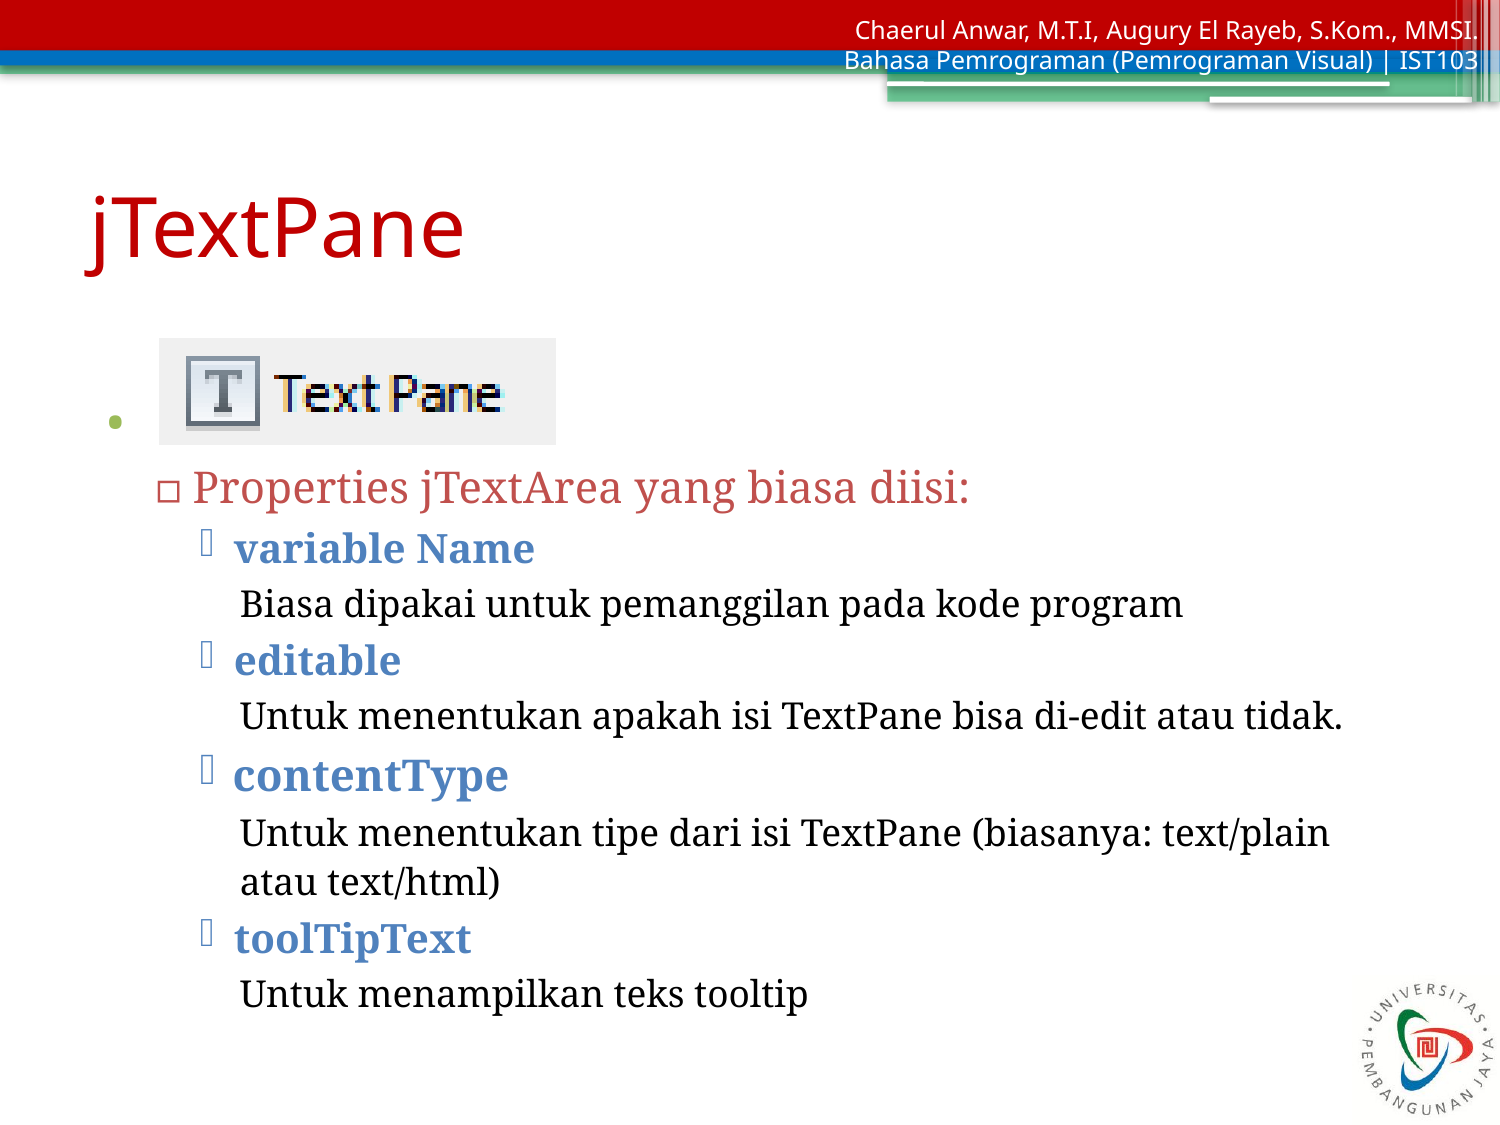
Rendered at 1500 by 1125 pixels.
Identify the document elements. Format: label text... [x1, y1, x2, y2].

title jTextPane [75, 137, 1425, 313]
picture [159, 338, 556, 445]
picture [1352, 975, 1500, 1125]
list Properties jTextArea yang biasa diisi: variable Name Biasa dipakai untuk pemanggilan pada kode program editable Untuk menentukan apakah isi TextPane bisa di-edit atau tidak. contentType Untuk menentukan tipe dari isi TextPane (biasanya: text/plain atau text/html) toolTipText Untuk menampilkan teks tooltip [75, 318, 1425, 1029]
